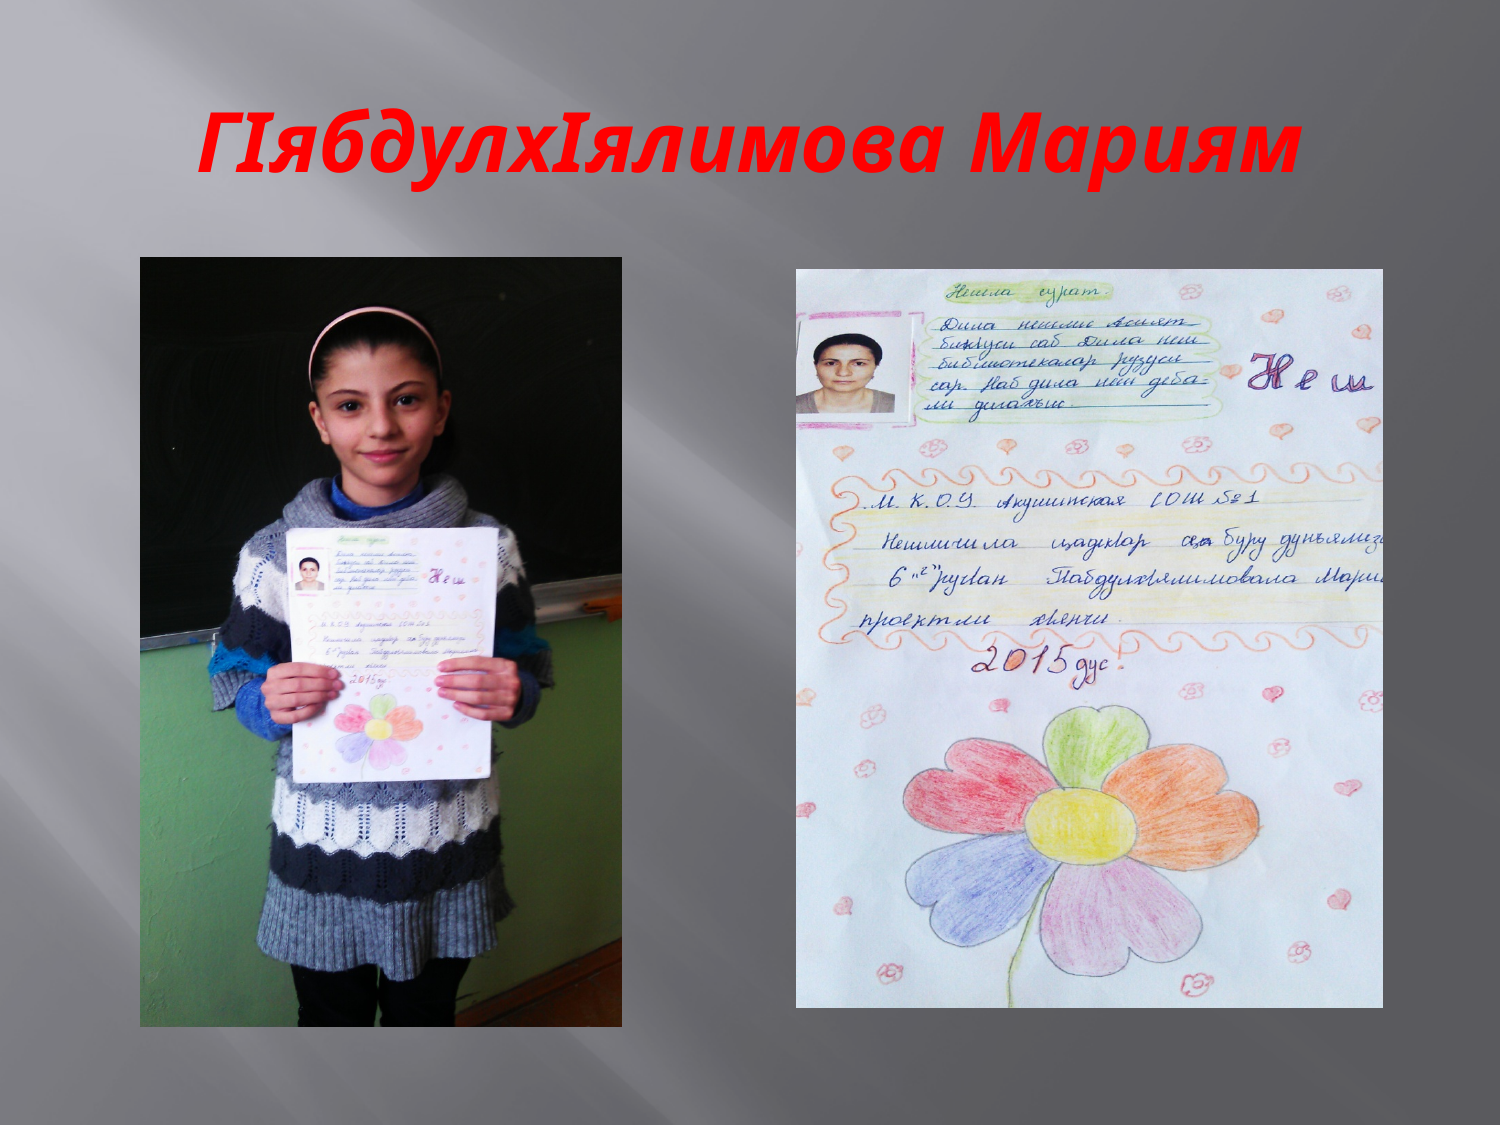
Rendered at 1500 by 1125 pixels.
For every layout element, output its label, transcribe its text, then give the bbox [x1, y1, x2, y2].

title ГIябдулхIялимова Мариям [75, 45, 1425, 233]
picture [140, 257, 622, 1028]
picture [796, 269, 1383, 1008]
